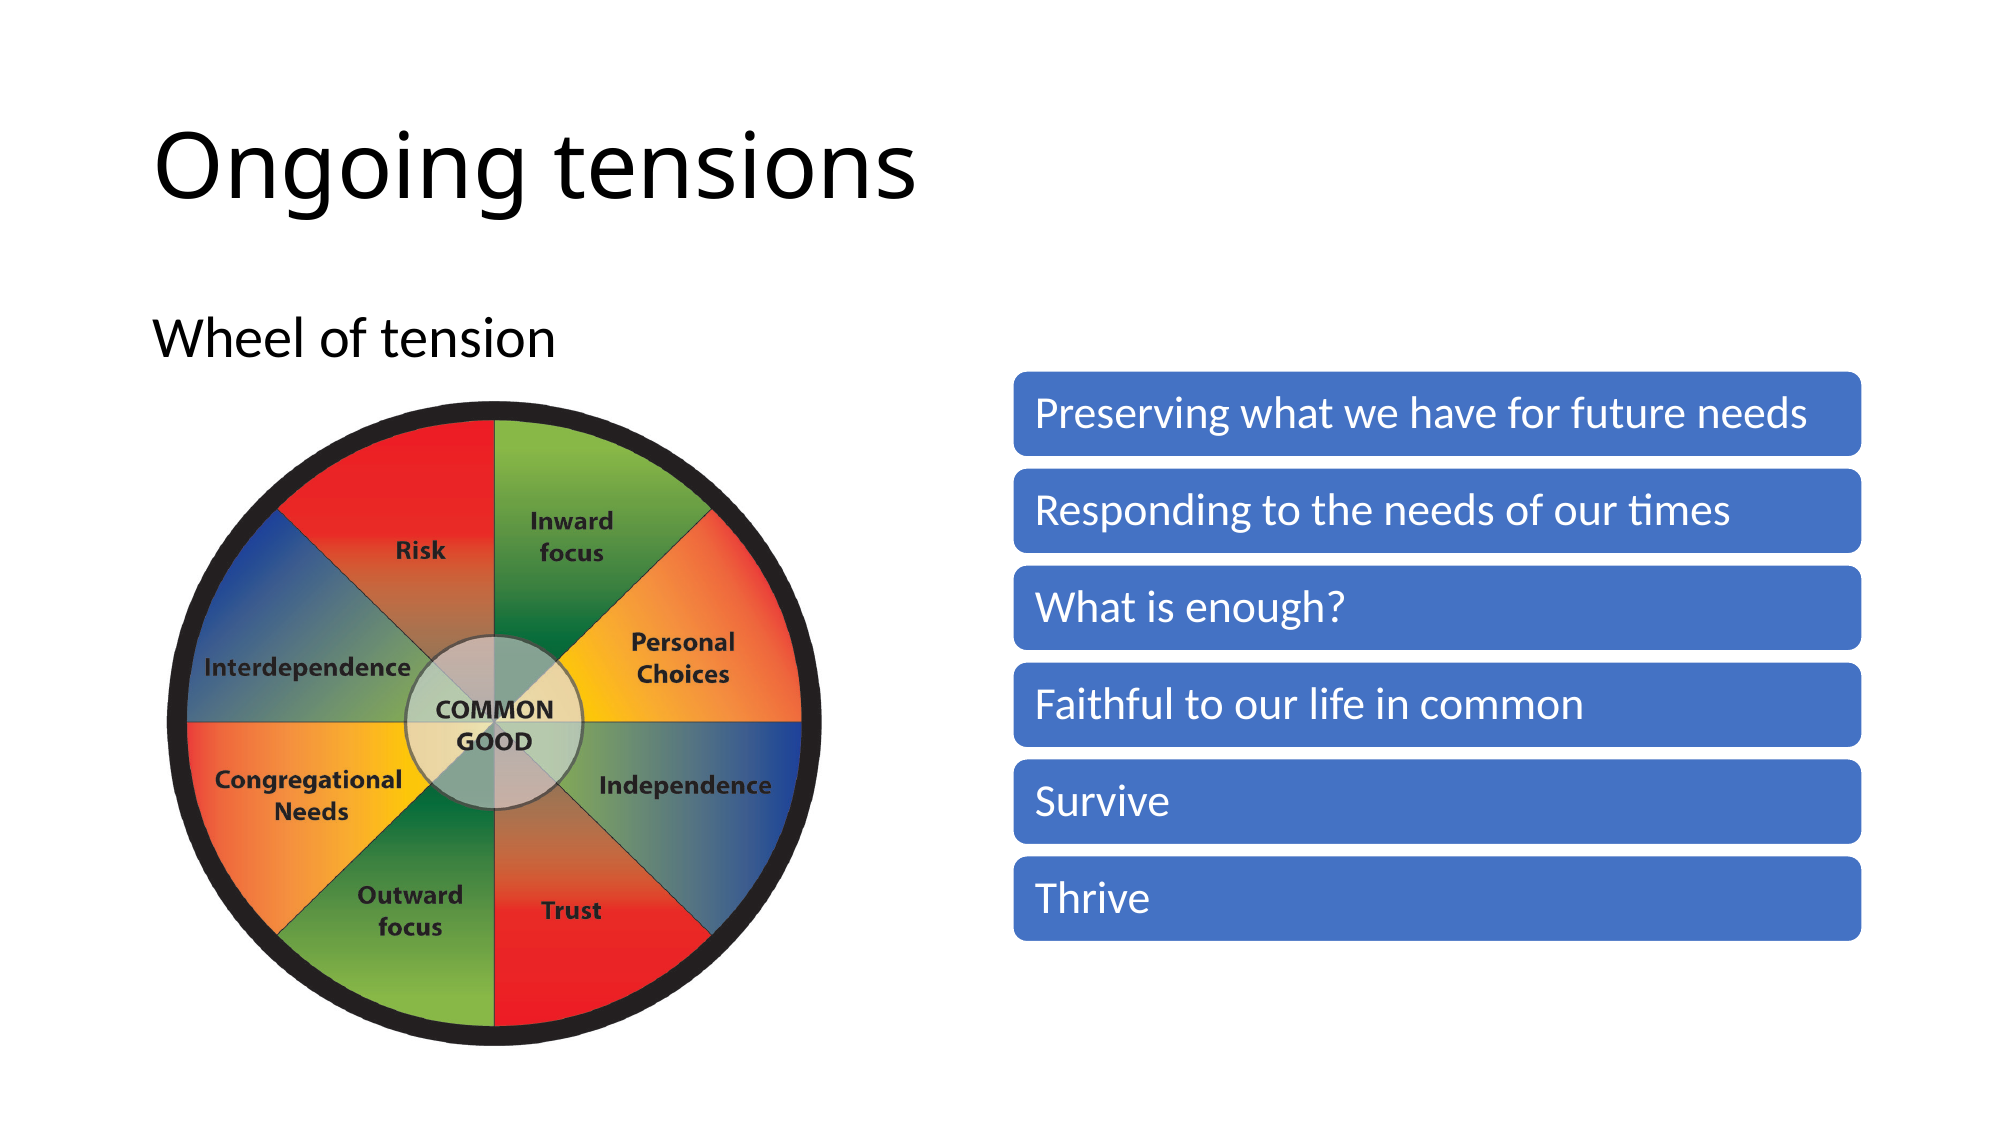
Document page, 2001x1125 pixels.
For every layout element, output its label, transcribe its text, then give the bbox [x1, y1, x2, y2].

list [1012, 299, 1863, 1014]
title Ongoing tensions [137, 59, 1863, 278]
picture [137, 374, 841, 1066]
list Wheel of tension [137, 299, 988, 1014]
